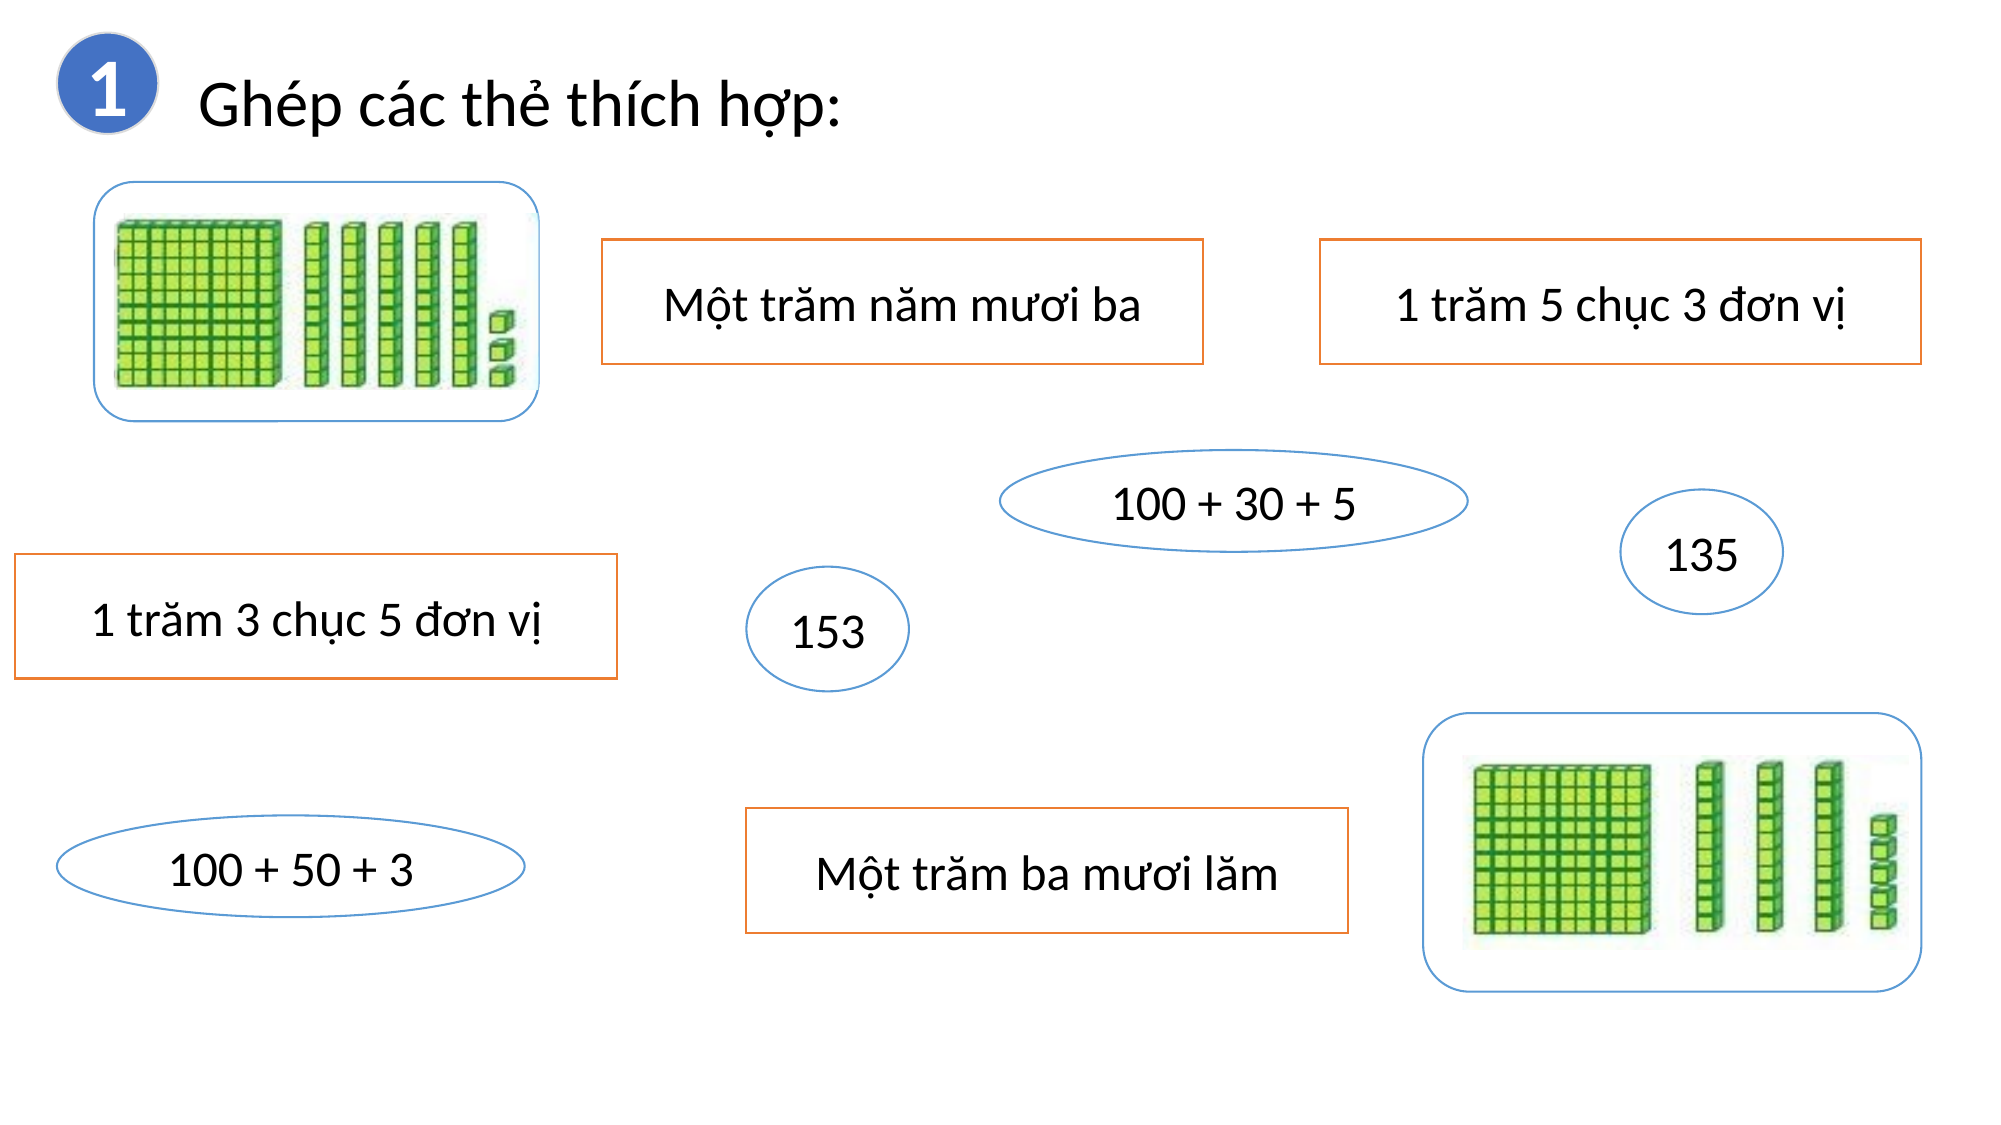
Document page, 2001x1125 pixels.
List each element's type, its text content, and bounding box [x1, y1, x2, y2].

text_box Một trăm ba mươi lăm [745, 807, 1349, 934]
text_box 100 + 30 + 5 [998, 448, 1469, 553]
text_box 153 [745, 565, 910, 693]
text_box [1422, 712, 1923, 993]
text_box 135 [1619, 488, 1785, 616]
picture [93, 213, 539, 390]
text_box Một trăm năm mươi ba [601, 238, 1204, 365]
text_box 1 trăm 3 chục 5 đơn vị [14, 553, 618, 680]
text_box 1 trăm 5 chục 3 đơn vị [1319, 238, 1922, 365]
text_box Ghép các thẻ thích hợp: [183, 52, 1146, 148]
text_box [94, 180, 539, 213]
text_box 1 [55, 31, 160, 136]
picture [1462, 755, 1909, 950]
text_box 100 + 50 + 3 [55, 814, 526, 919]
text_box [93, 390, 539, 423]
